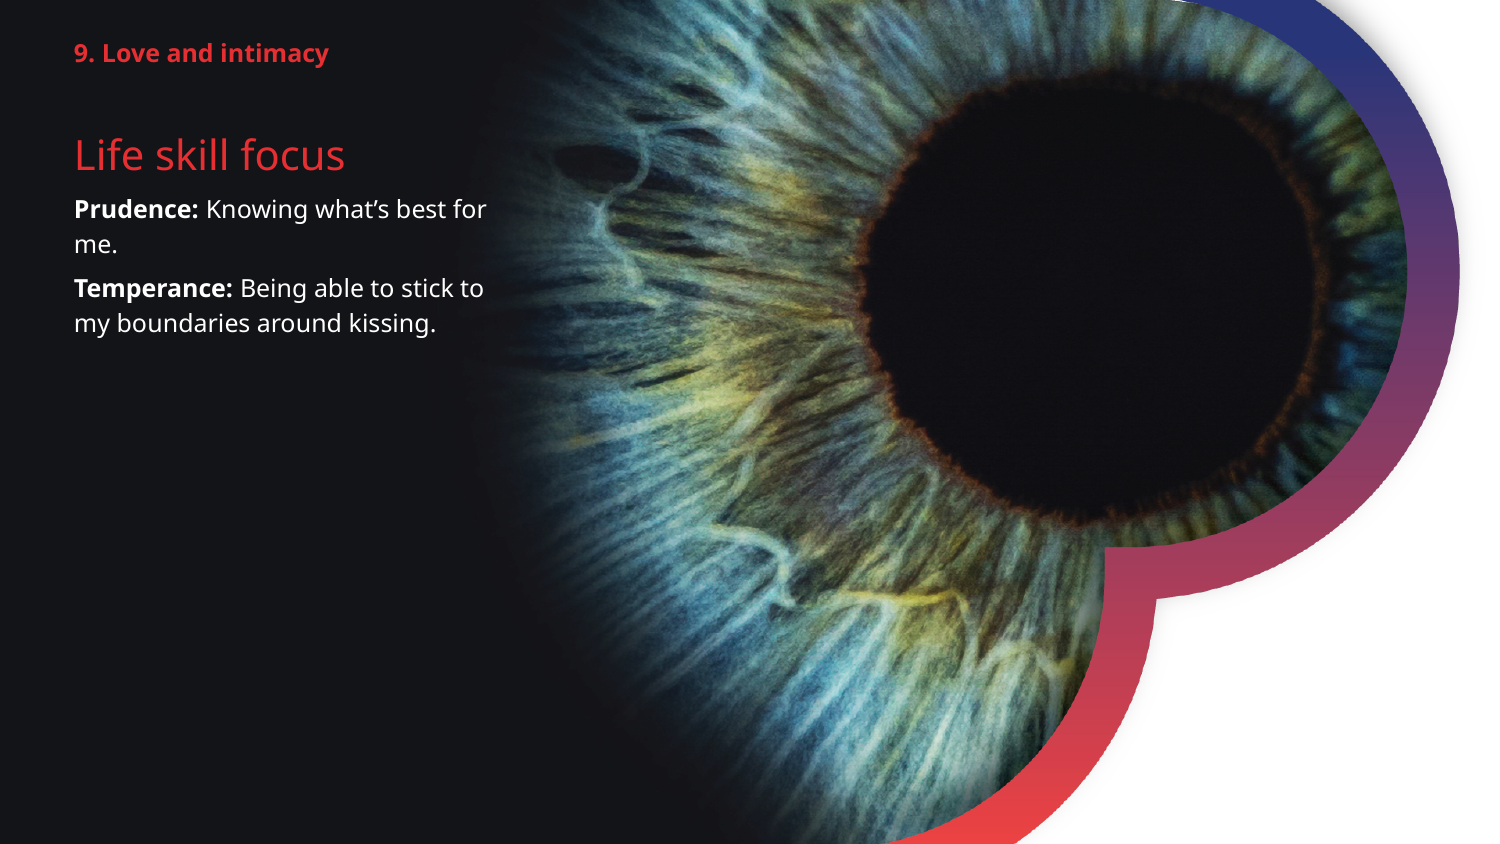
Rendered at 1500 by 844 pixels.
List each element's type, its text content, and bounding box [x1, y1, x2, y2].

text_box Life skill focus Prudence: Knowing what’s best for me. Temperance: Being able to stick to my boundaries around kissing. [58, 106, 531, 442]
picture [0, 0, 1500, 844]
text_box 9. Love and intimacy [58, 22, 736, 83]
